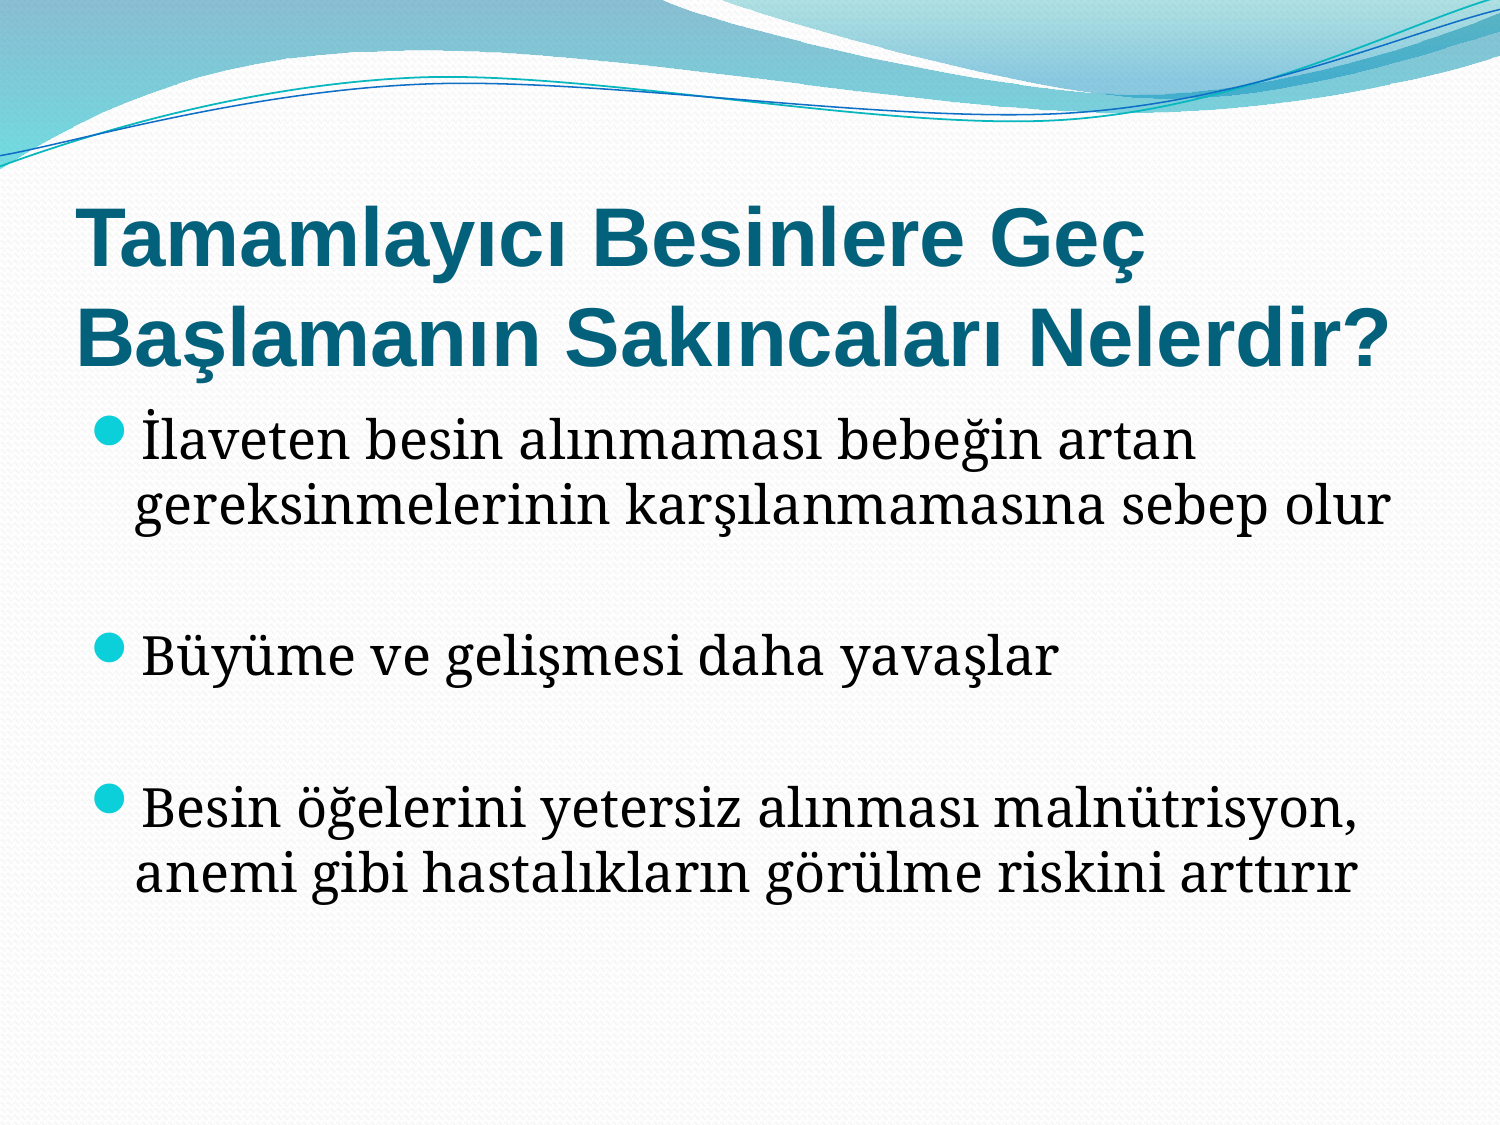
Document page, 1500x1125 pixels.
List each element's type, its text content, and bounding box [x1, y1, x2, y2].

title Tamamlayıcı Besinlere Geç Başlamanın Sakıncaları Nelerdir? [74, 195, 1426, 384]
list İlaveten besin alınmaması bebeğin artan gereksinmelerinin karşılanmamasına sebep olur Büyüme ve gelişmesi daha yavaşlar Besin öğelerini yetersiz alınması malnütrisyon, anemi gibi hastalıkların görülme riskini arttırır [74, 397, 1426, 1118]
